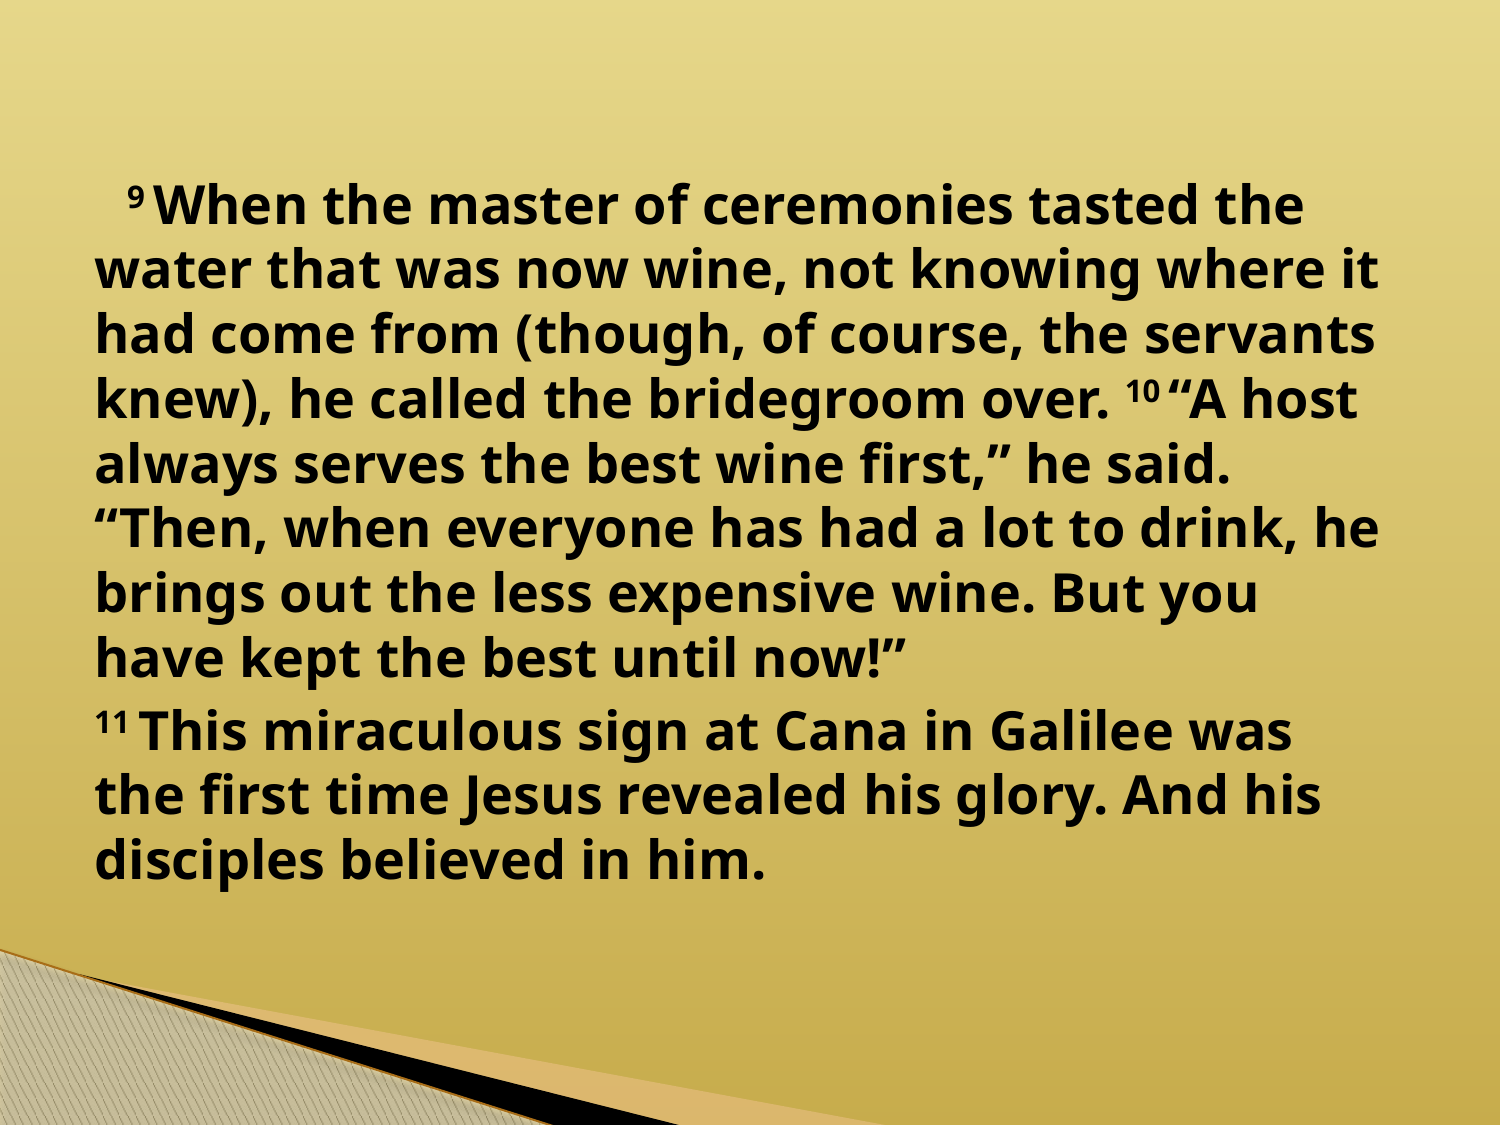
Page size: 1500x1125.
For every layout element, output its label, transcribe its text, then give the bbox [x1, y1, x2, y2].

list 9 When the master of ceremonies tasted the water that was now wine, not knowing where it had come from (though, of course, the servants knew), he called the bridegroom over. 10 “A host always serves the best wine first,” he said. “Then, when everyone has had a lot to drink, he brings out the less expensive wine. But you have kept the best until now!” 11 This miraculous sign at Cana in Galilee was the first time Jesus revealed his glory. And his disciples believed in him. [62, 162, 1413, 906]
